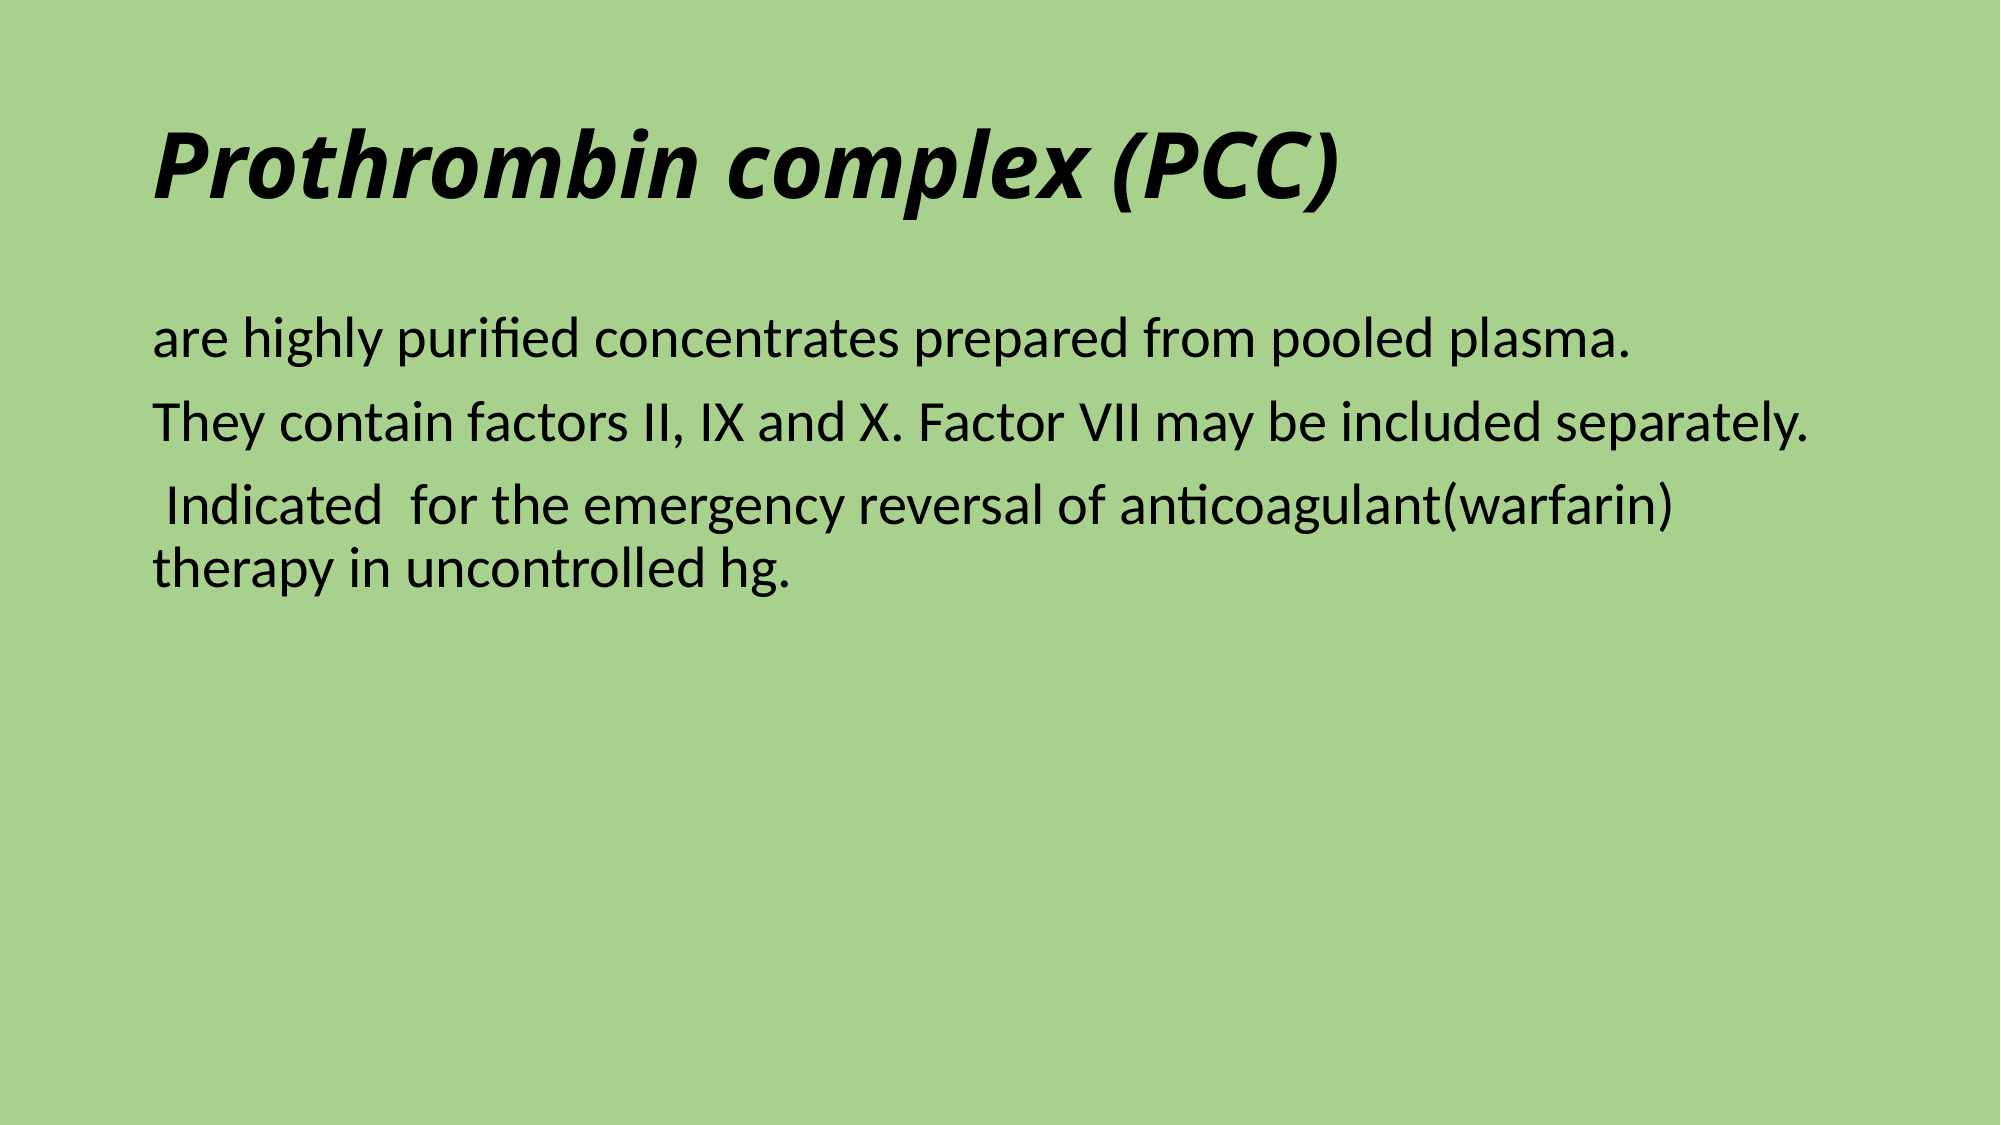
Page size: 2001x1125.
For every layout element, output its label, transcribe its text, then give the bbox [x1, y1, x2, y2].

title Prothrombin complex (PCC) [137, 59, 1863, 278]
list are highly purified concentrates prepared from pooled plasma. They contain factors II, IX and X. Factor VII may be included separately. Indicated for the emergency reversal of anticoagulant(warfarin) therapy in uncontrolled hg. [137, 299, 1863, 1014]
